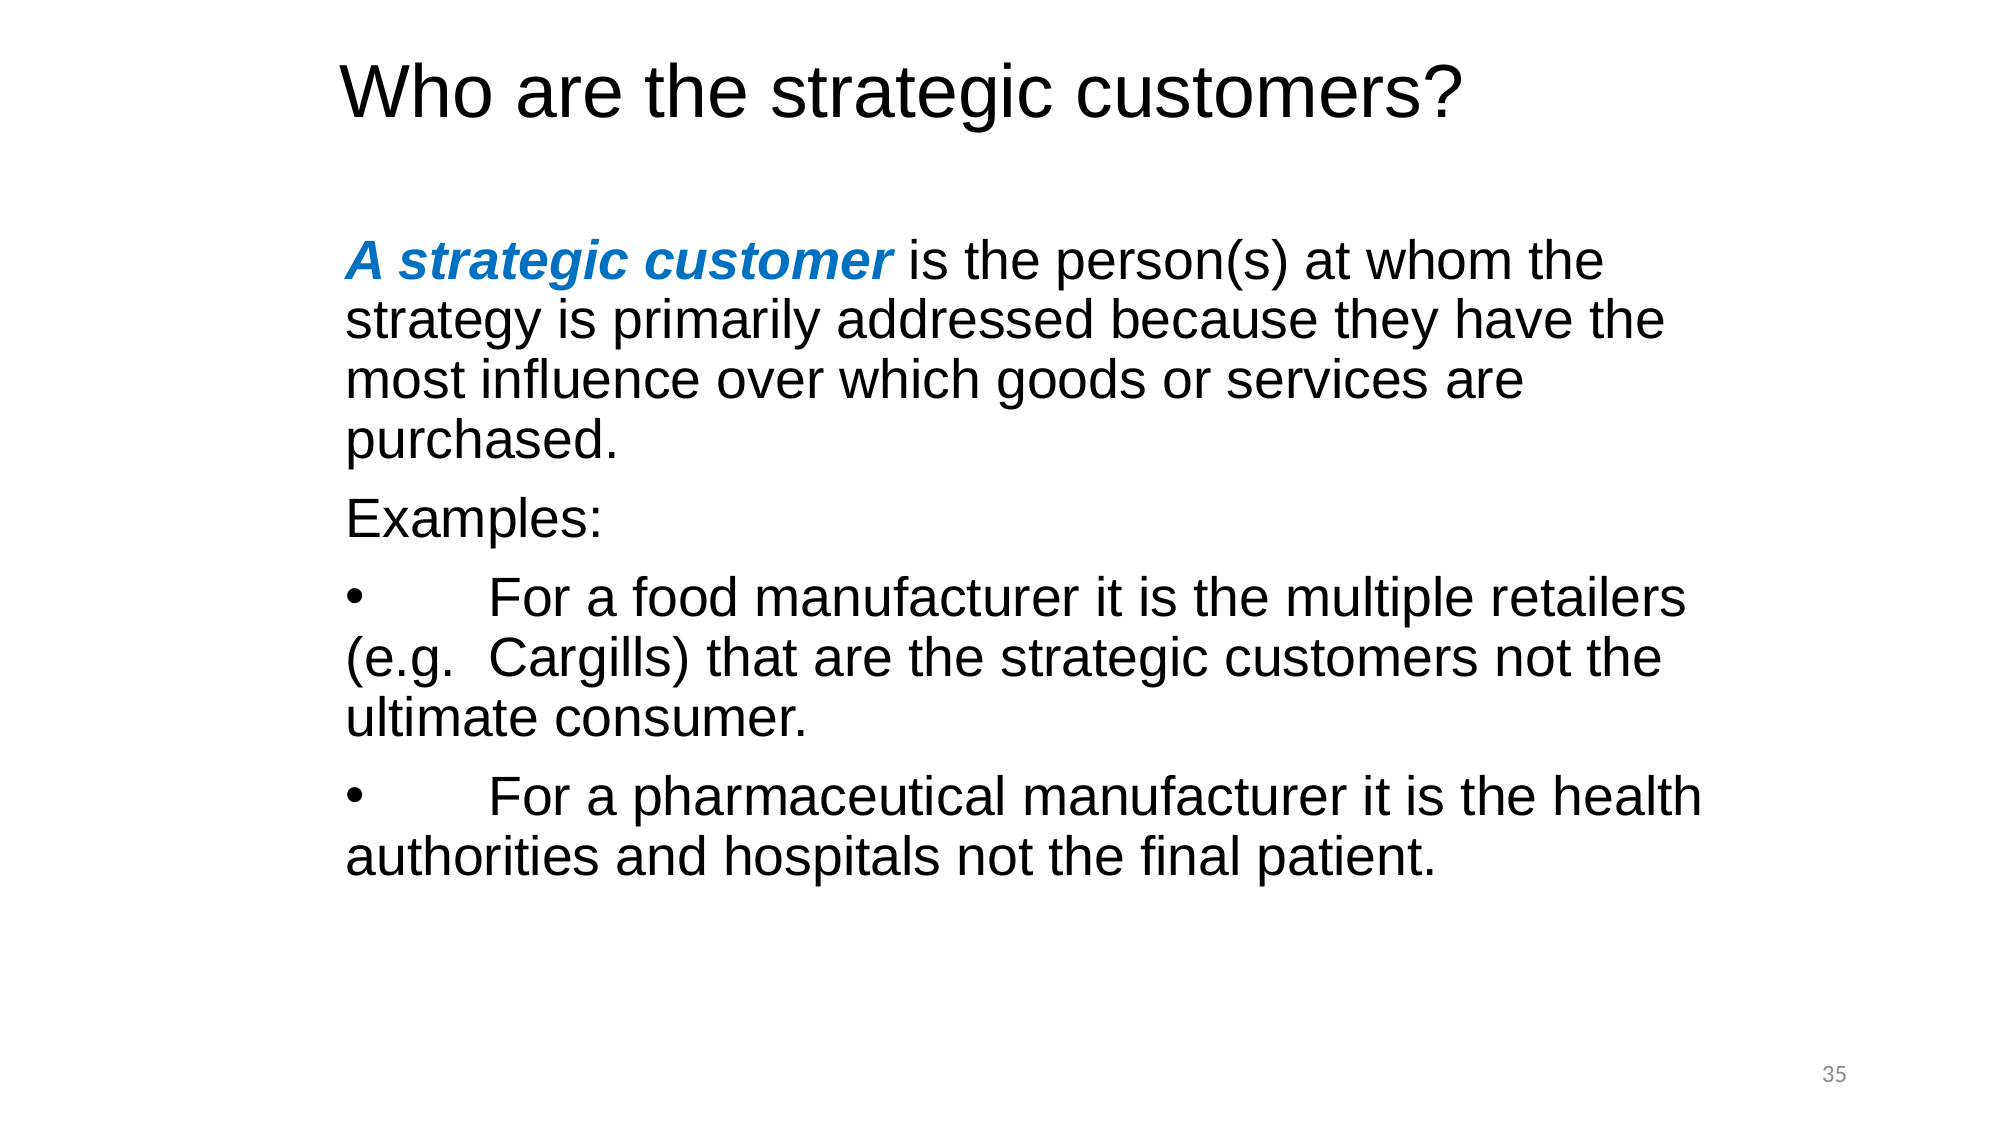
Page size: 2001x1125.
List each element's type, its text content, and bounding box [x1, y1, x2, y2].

list A strategic customer is the person(s) at whom the strategy is primarily addressed because they have the most influence over which goods or services are purchased. Examples: For a food manufacturer it is the multiple retailers (e.g. Cargills) that are the strategic customers not the ultimate consumer. For a pharmaceutical manufacturer it is the health authorities and hospitals not the final patient. [289, 223, 1723, 930]
slide_number 35 [1412, 1042, 1863, 1103]
title Who are the strategic customers? [324, 44, 1675, 142]
